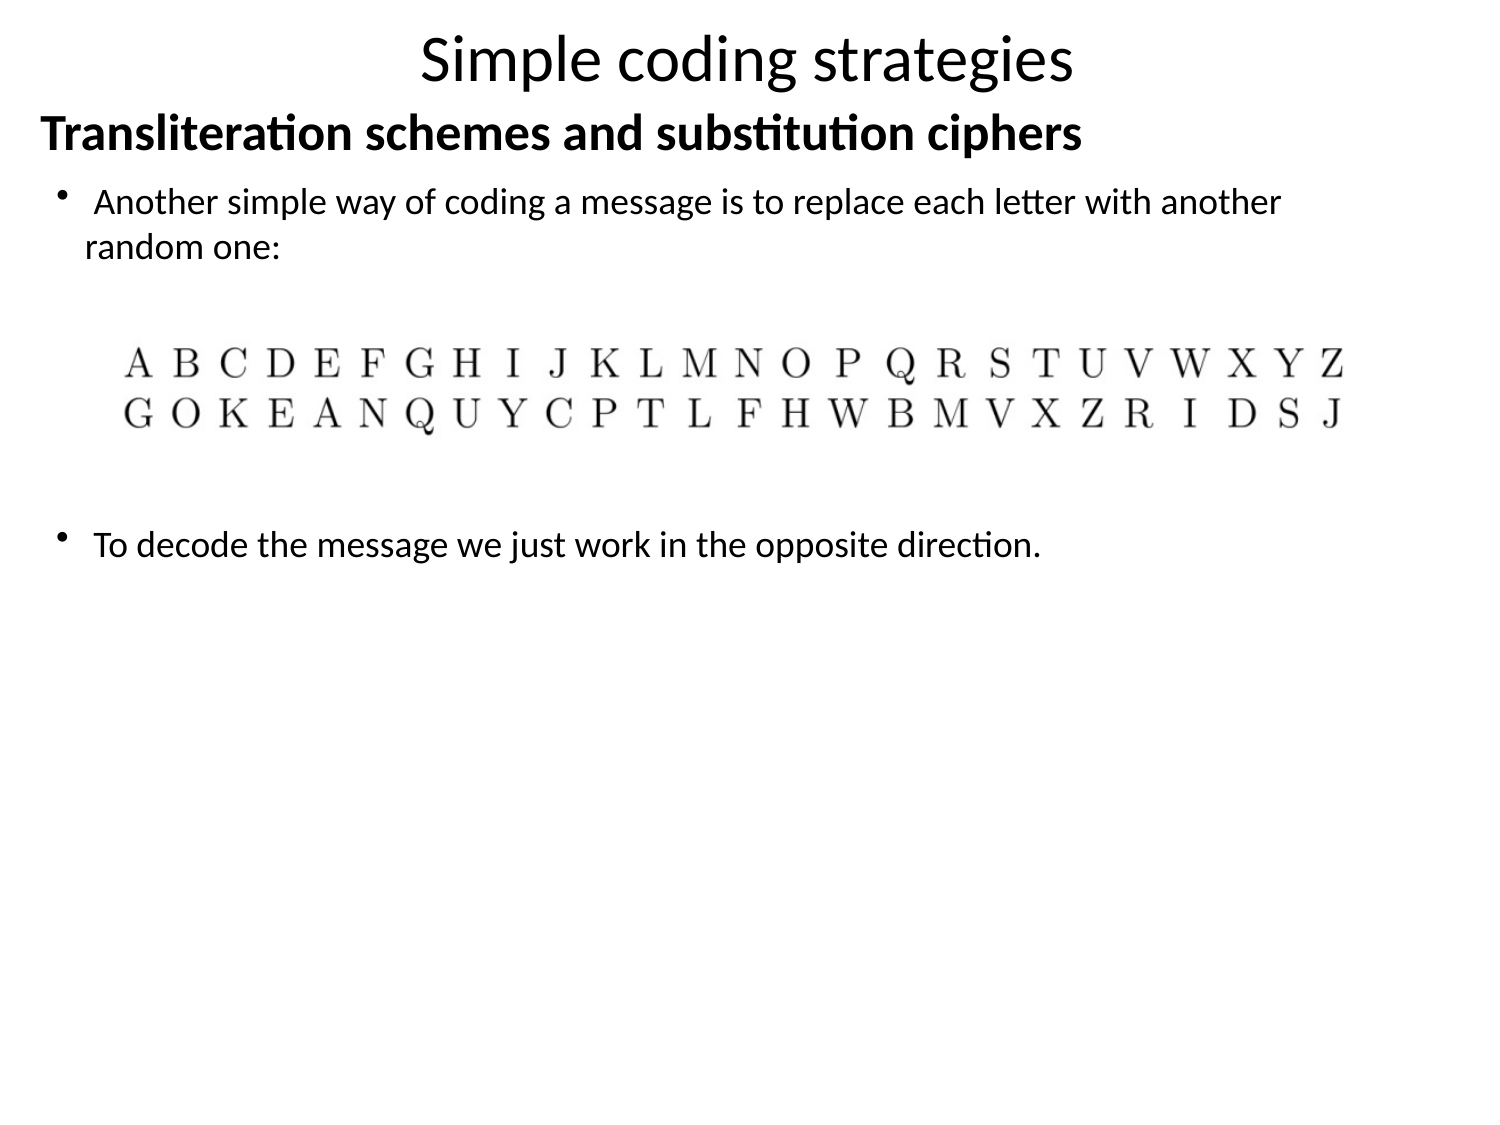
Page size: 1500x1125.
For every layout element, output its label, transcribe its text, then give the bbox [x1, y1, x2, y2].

text_box Simple coding strategies [405, 7, 1090, 91]
text_box To decode the message we just work in the opposite direction. [41, 512, 1347, 617]
text_box Transliteration schemes and substitution ciphers [25, 91, 1099, 169]
text_box Another simple way of coding a message is to replace each letter with another random one: [41, 169, 1348, 320]
picture [96, 320, 1373, 463]
